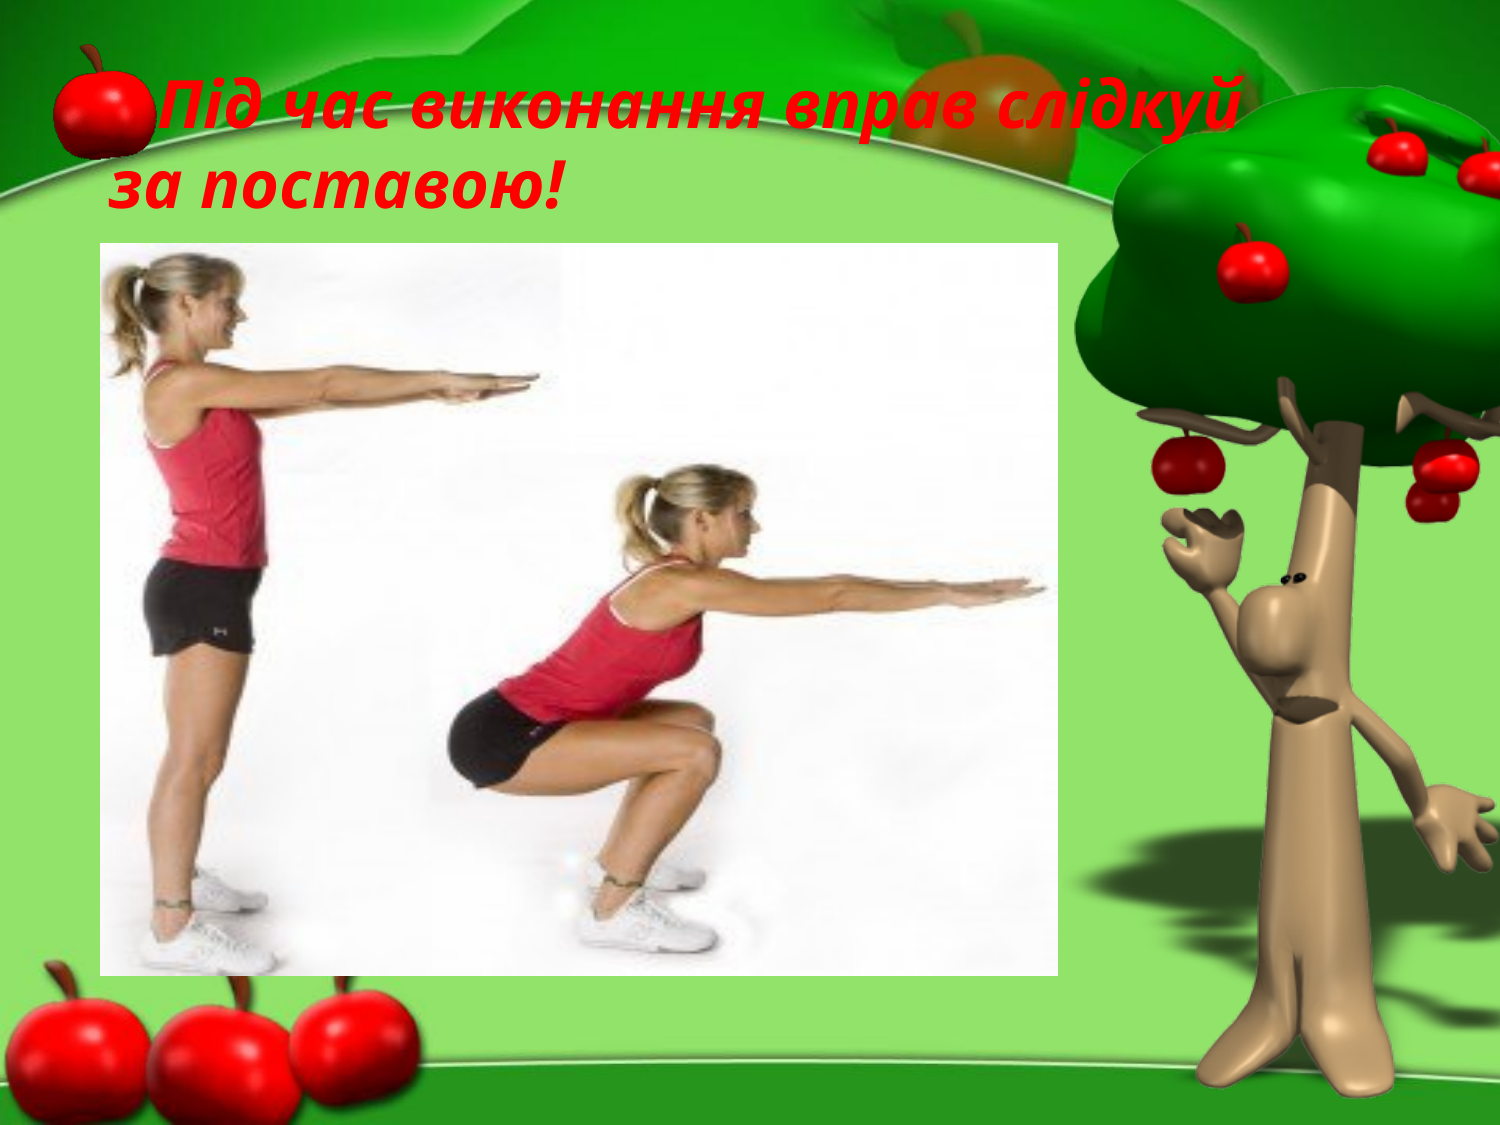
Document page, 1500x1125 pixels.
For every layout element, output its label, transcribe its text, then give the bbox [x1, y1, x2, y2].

picture [0, 0, 1500, 1125]
list Під час виконання вправ слідкуй за поставою! [37, 54, 1270, 315]
